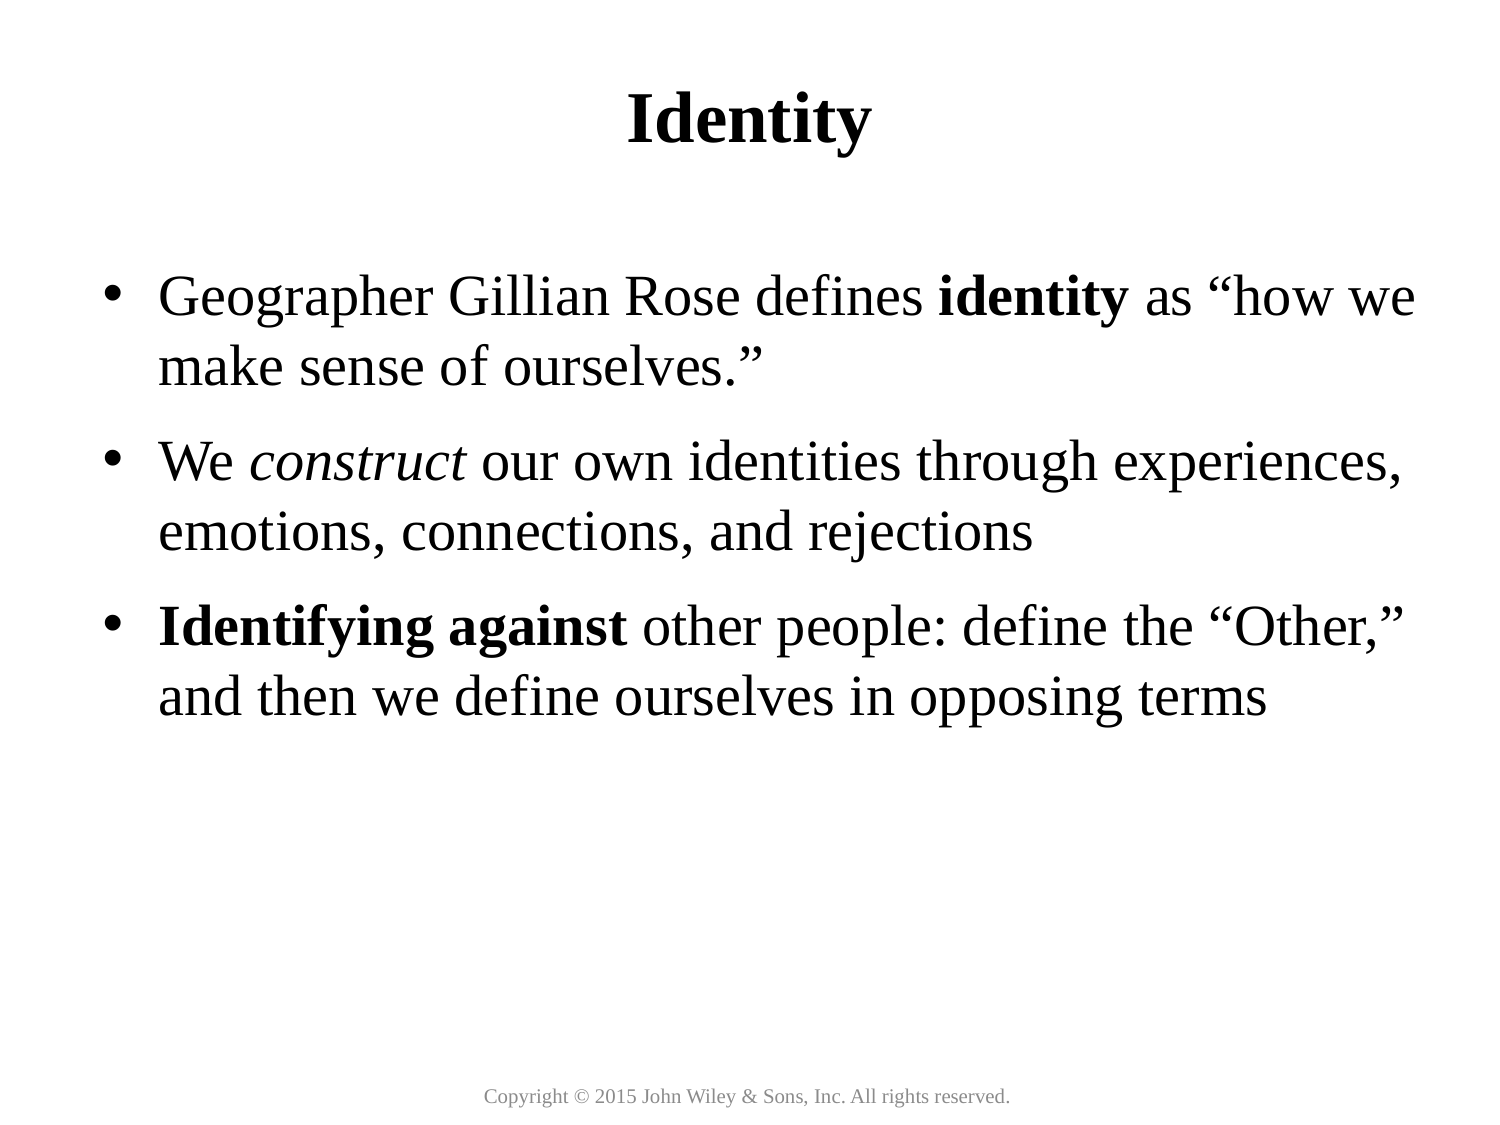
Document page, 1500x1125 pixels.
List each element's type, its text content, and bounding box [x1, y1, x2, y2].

list Geographer Gillian Rose defines identity as “how we make sense of ourselves.” We construct our own identities through experiences, emotions, connections, and rejections Identifying against other people: define the “Other,” and then we define ourselves in opposing terms [87, 249, 1438, 876]
footer Copyright © 2015 John Wiley & Sons, Inc. All rights reserved. [356, 1065, 1144, 1125]
text_box Identity [24, 62, 1475, 165]
